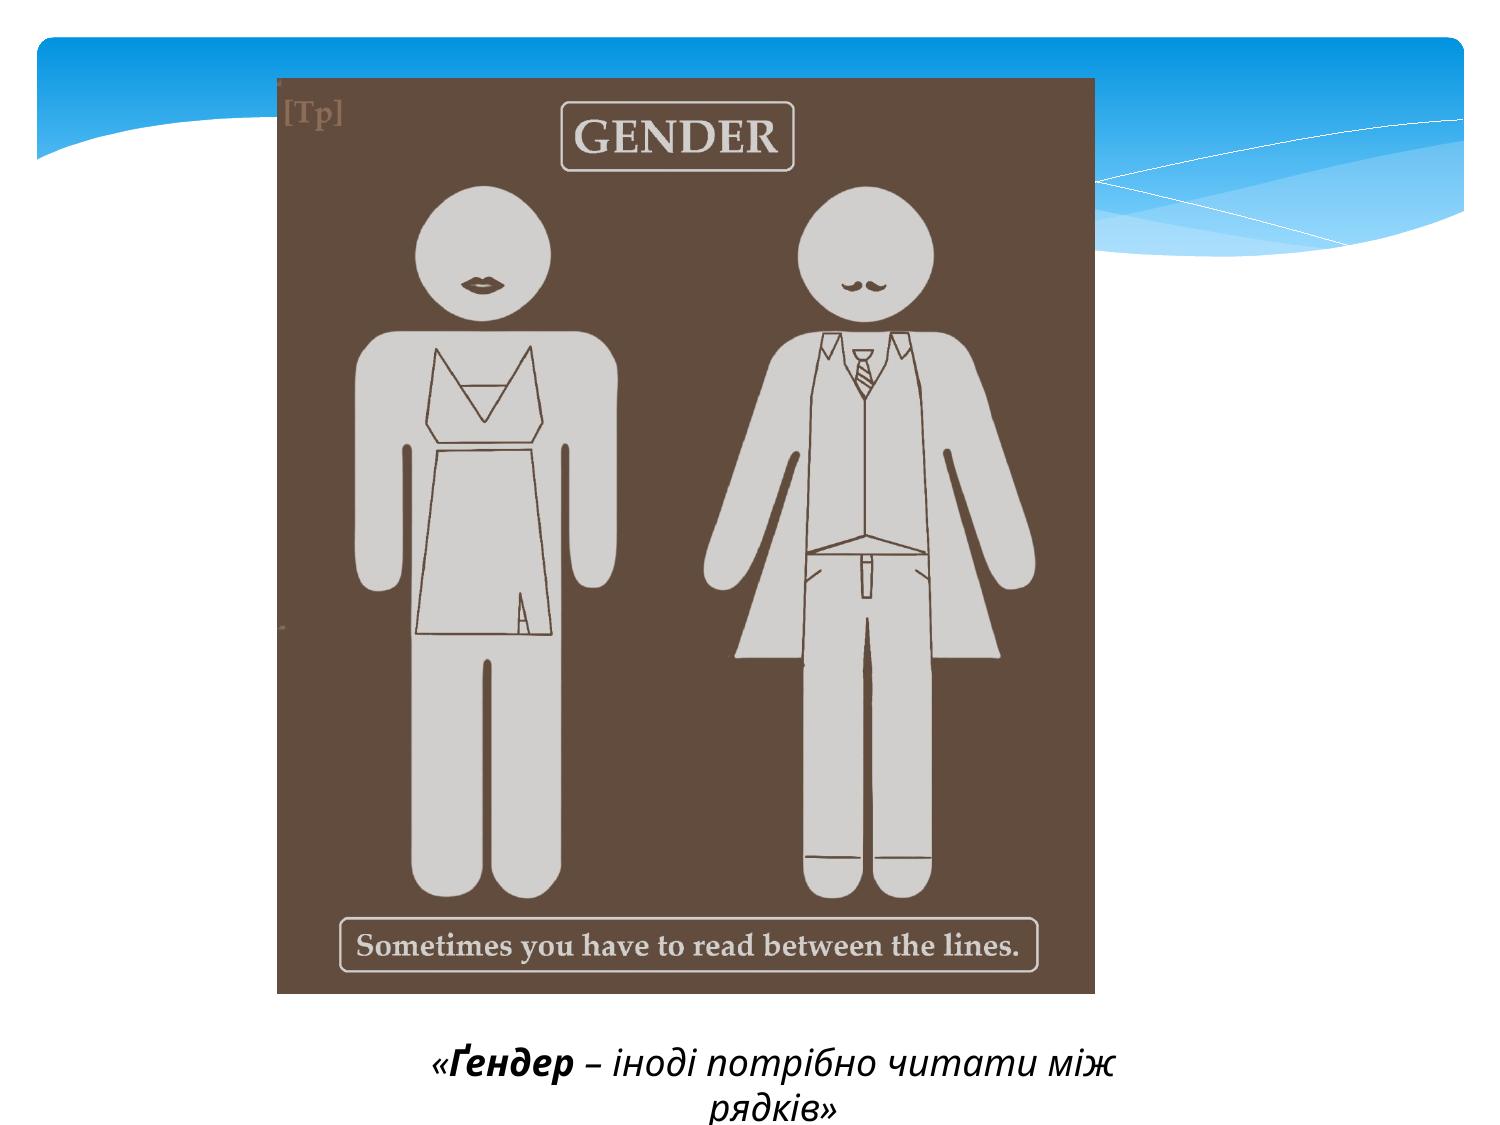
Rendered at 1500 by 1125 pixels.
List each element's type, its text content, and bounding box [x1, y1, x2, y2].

picture [277, 77, 1095, 995]
text_box «Ґендер – іноді потрібно читати між рядків» [360, 1031, 1187, 1125]
